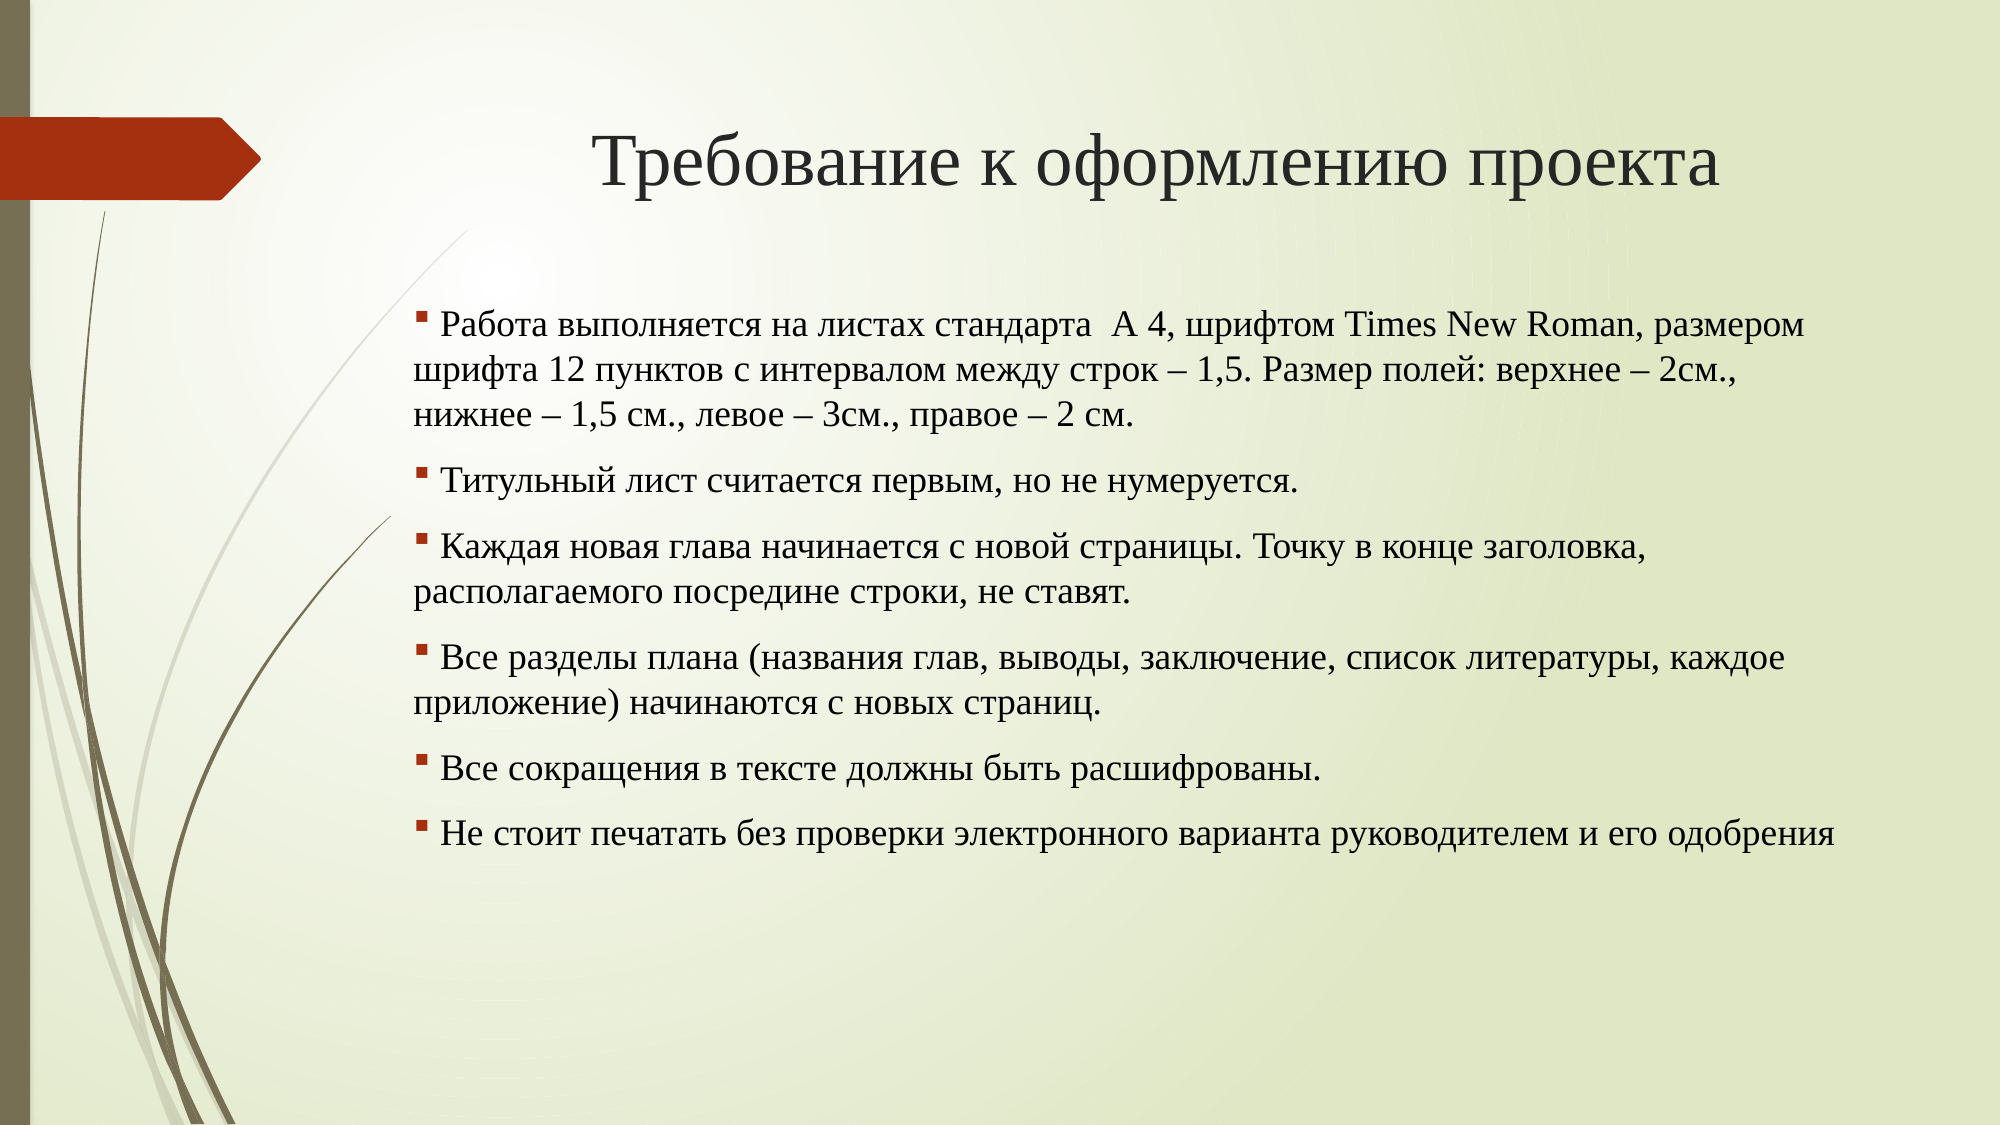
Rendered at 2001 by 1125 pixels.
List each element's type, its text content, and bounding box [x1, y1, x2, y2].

title Требование к оформлению проекта [425, 102, 1888, 313]
list Работа выполняется на листах стандарта А 4, шрифтом Times New Roman, размером шрифта 12 пунктов с интервалом между строк – 1,5. Размер полей: верхнее – 2см., нижнее – 1,5 см., левое – 3см., правое – 2 см. Титульный лист считается первым, но не нумеруется. Каждая новая глава начинается с новой страницы. Точку в конце заголовка, располагаемого посредине строки, не ставят. Все разделы плана (названия глав, выводы, заключение, список литературы, каждое приложение) начинаются с новых страниц. Все сокращения в тексте должны быть расшифрованы. Не стоит печатать без проверки электронного варианта руководителем и его одобрения [398, 291, 1861, 912]
